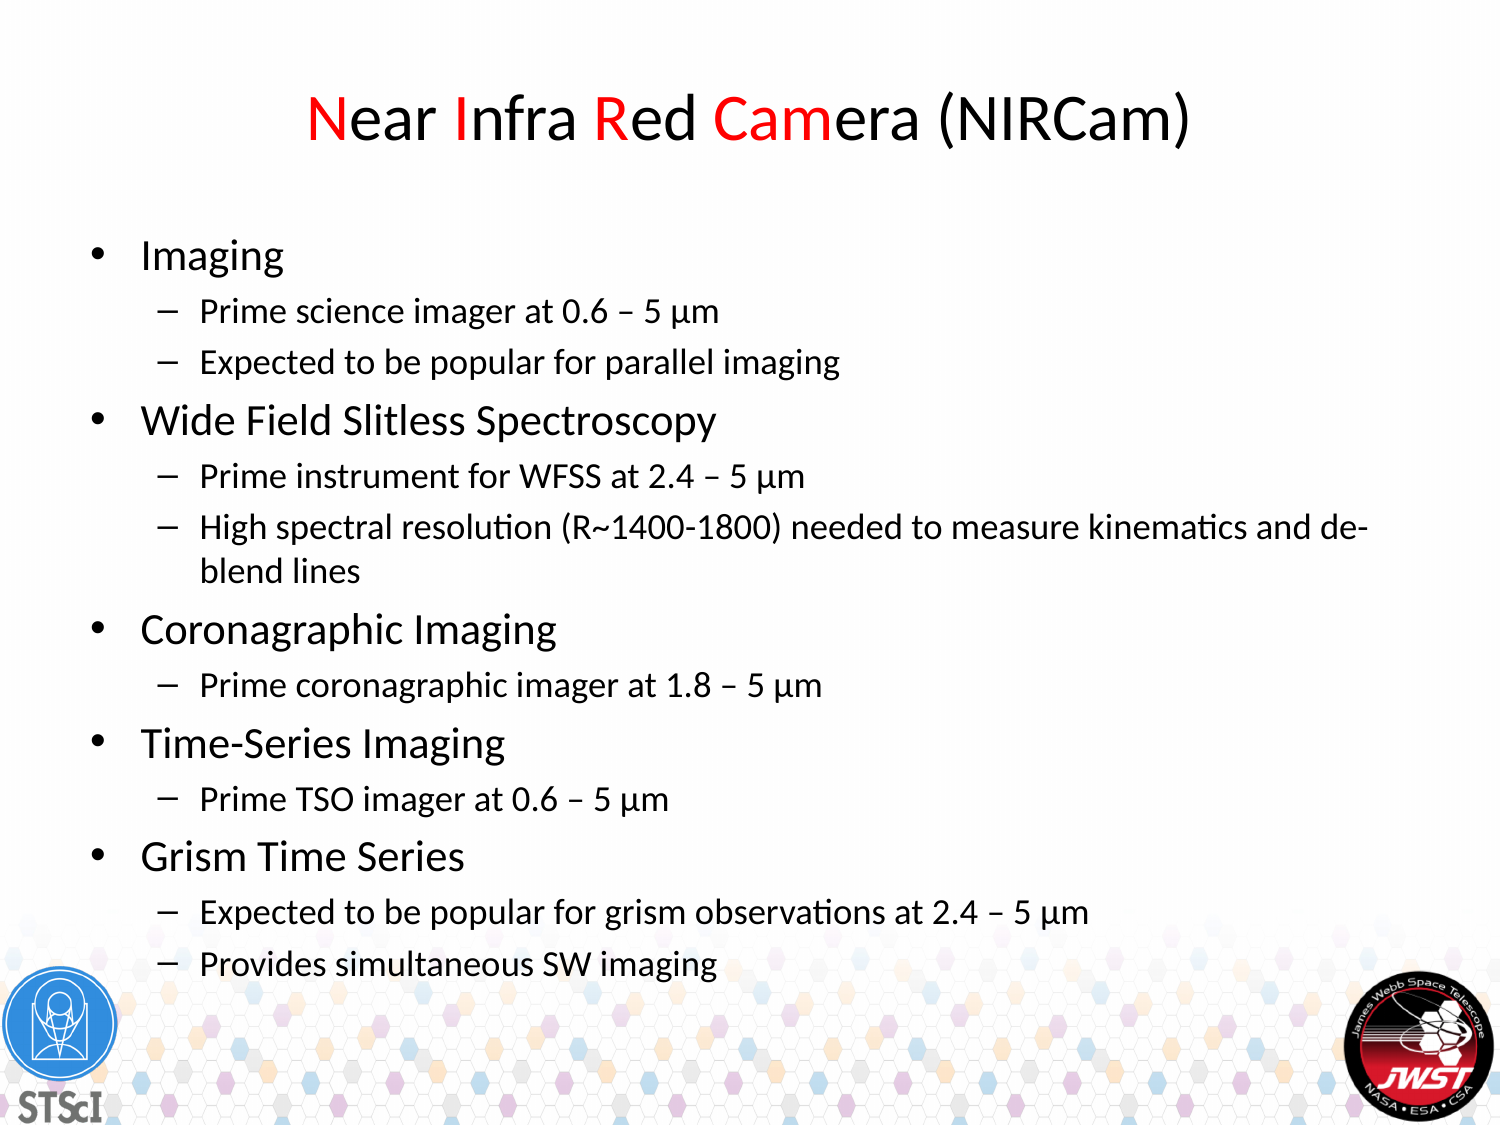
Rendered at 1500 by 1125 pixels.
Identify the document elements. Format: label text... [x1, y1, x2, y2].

title Near Infra Red Camera (NIRCam) [75, 20, 1425, 208]
list Imaging Prime science imager at 0.6 – 5 μm Expected to be popular for parallel imaging Wide Field Slitless Spectroscopy Prime instrument for WFSS at 2.4 – 5 μm High spectral resolution (R~1400-1800) needed to measure kinematics and de-blend lines Coronagraphic Imaging Prime coronagraphic imager at 1.8 – 5 μm Time-Series Imaging Prime TSO imager at 0.6 – 5 μm Grism Time Series Expected to be popular for grism observations at 2.4 – 5 μm Provides simultaneous SW imaging [75, 218, 1425, 1003]
picture [0, 0, 1500, 1125]
